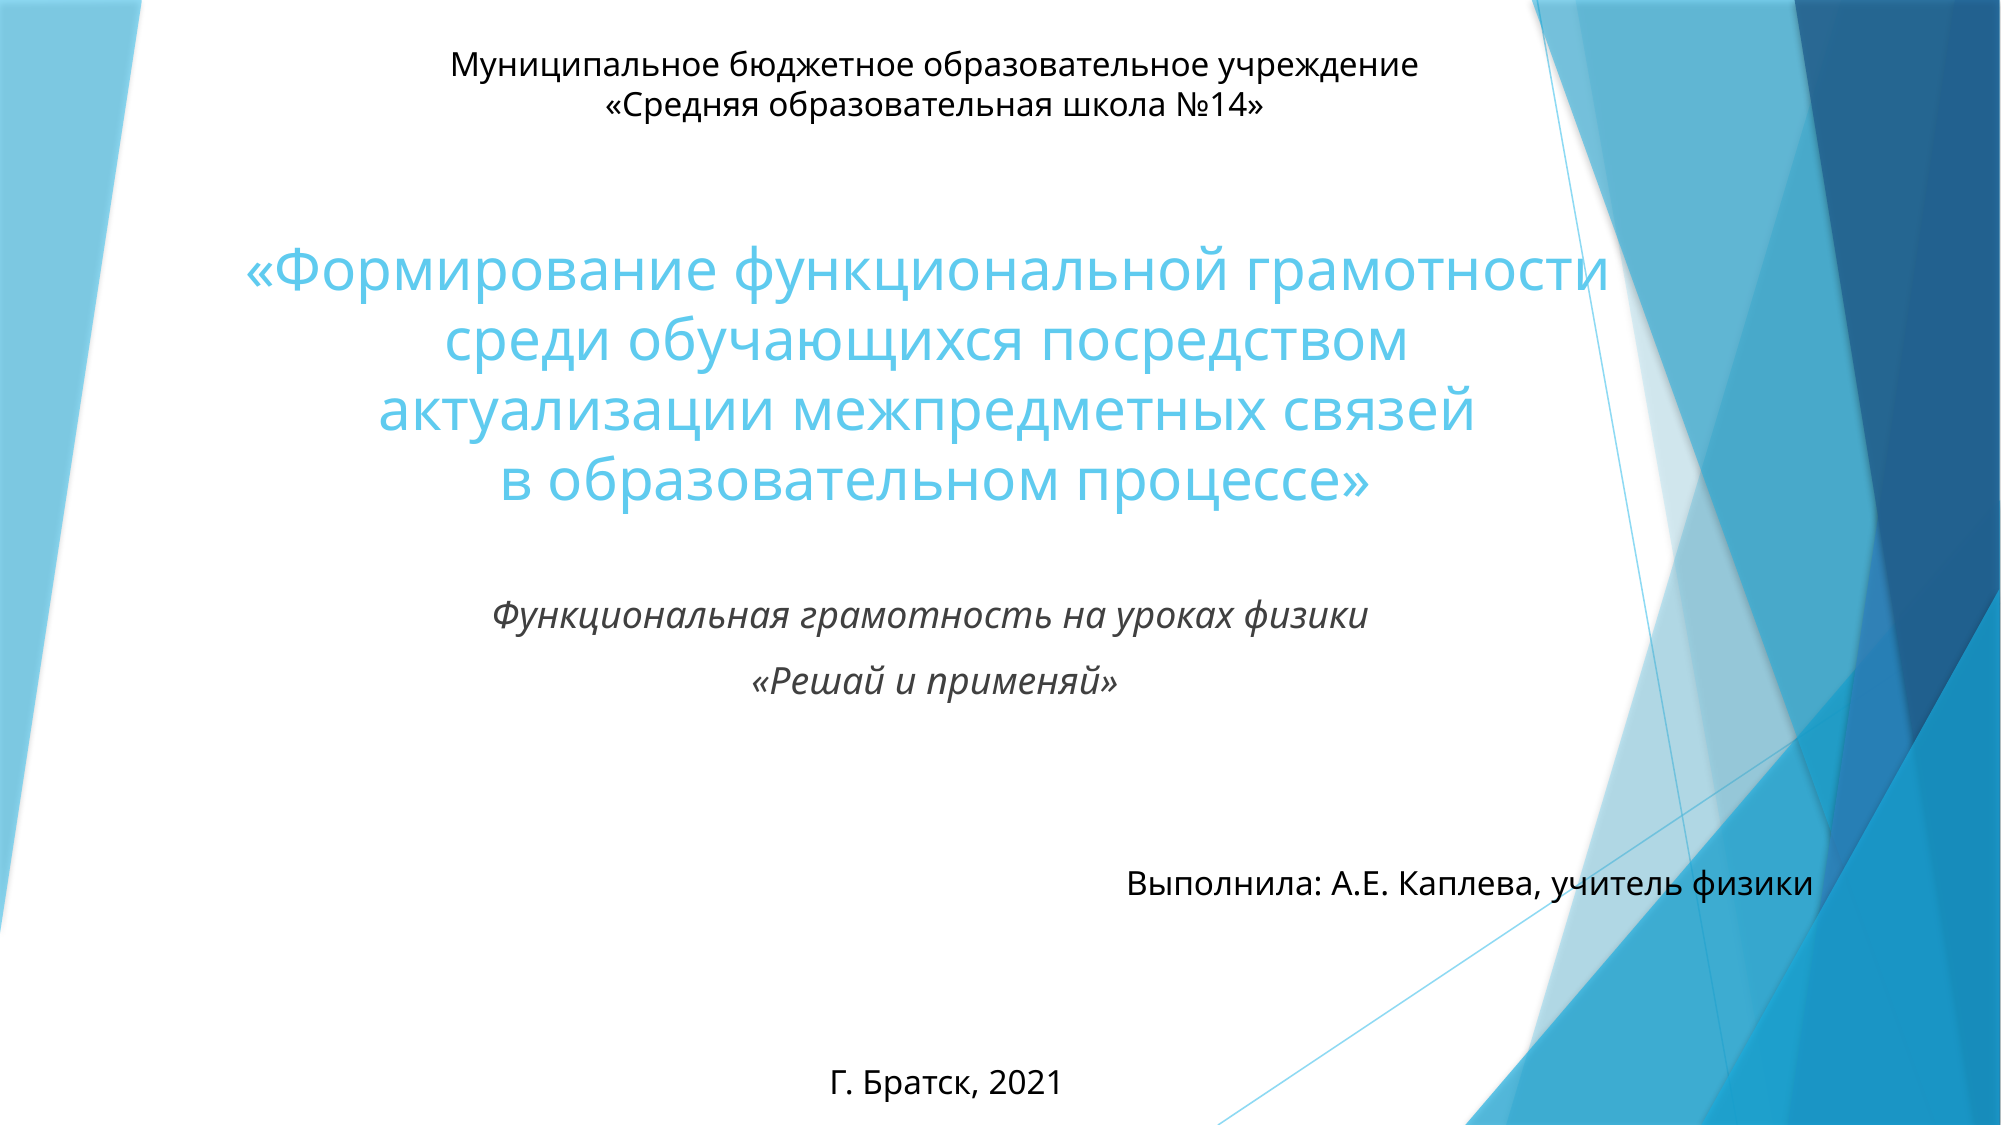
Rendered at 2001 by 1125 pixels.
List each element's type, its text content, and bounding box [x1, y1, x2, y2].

text_box Г. Братск, 2021 [677, 1054, 1217, 1109]
title «Формирование функциональной грамотности среди обучающихся посредством актуализации межпредметных связей в образовательном процессе» [0, 249, 1877, 520]
text_box Муниципальное бюджетное образовательное учреждение «Средняя образовательная школа №14» [407, 35, 1464, 131]
subtitle Функциональная грамотность на уроках физики «Решай и применяй» [298, 583, 1573, 764]
text_box Выполнила: А.Е. Каплева, учитель физики [1111, 854, 1904, 910]
